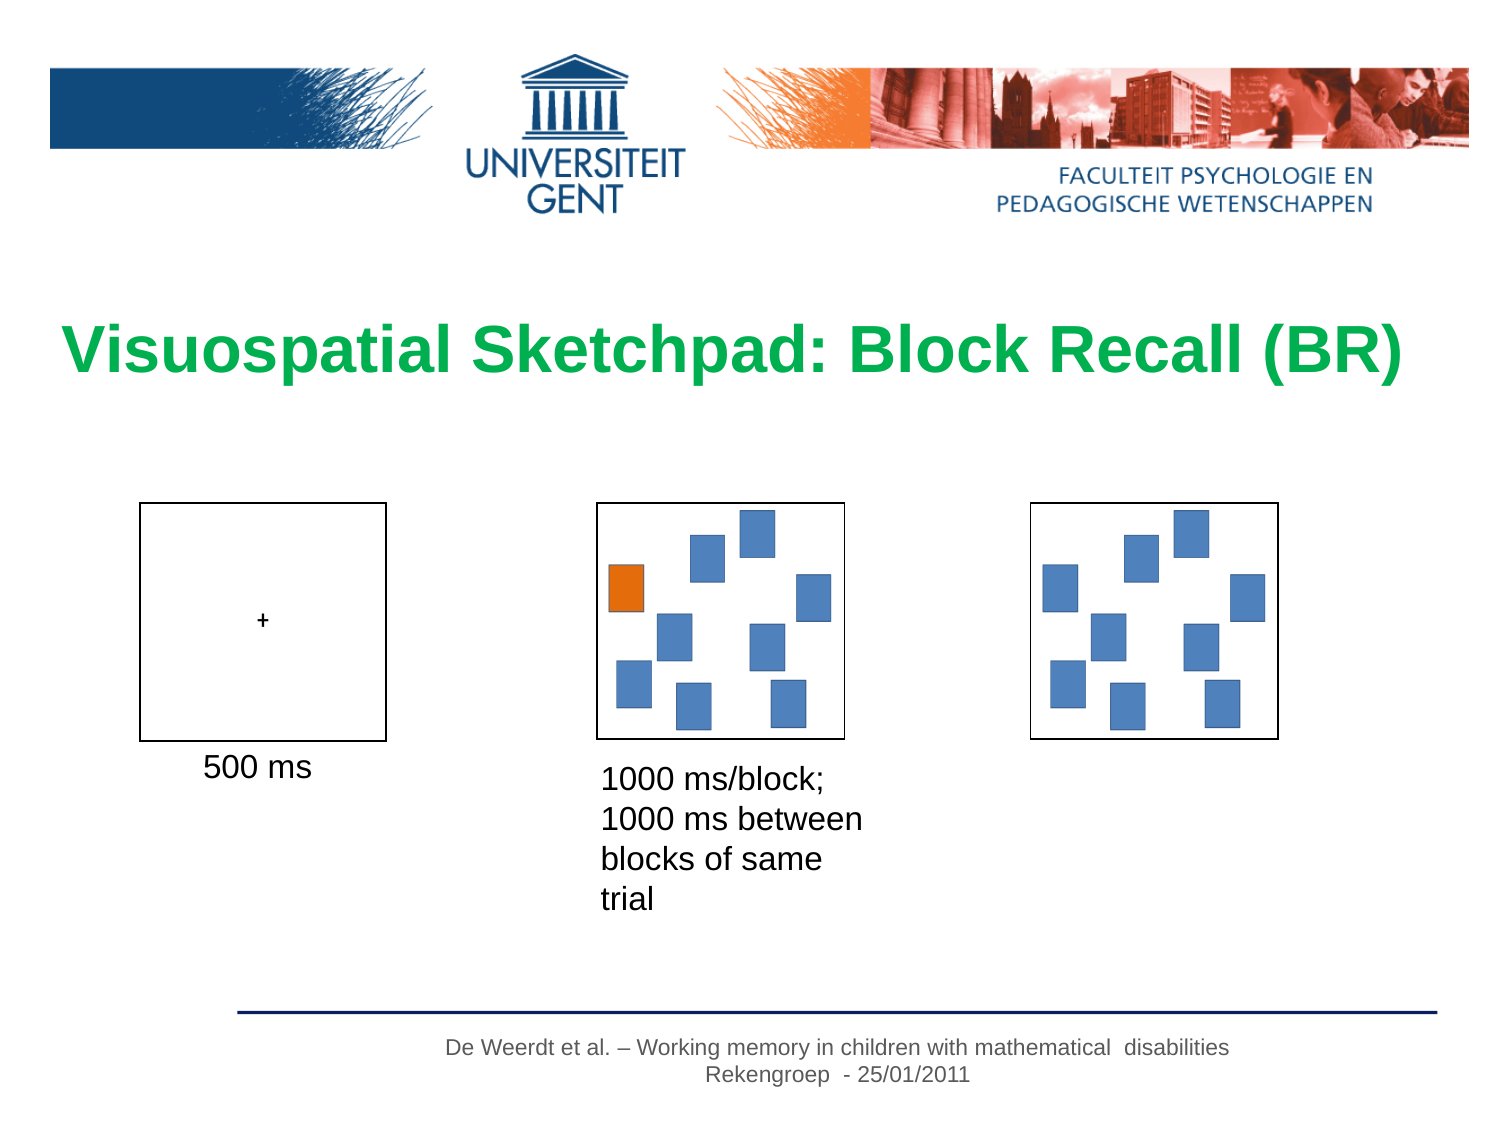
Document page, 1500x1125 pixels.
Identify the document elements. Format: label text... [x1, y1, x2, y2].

picture [597, 503, 844, 739]
picture [1031, 503, 1278, 739]
text_box 1000 ms/block; 1000 ms between blocks of same trial [585, 749, 879, 925]
title Visuospatial Sketchpad: Block Recall (BR) [46, 281, 1447, 411]
footer De Weerdt et al. – Working memory in children with mathematical disabilities Rekengroep - 25/01/2011 [234, 1024, 1442, 1101]
picture [50, 54, 1469, 218]
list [140, 503, 386, 741]
text_box 500 ms [140, 747, 375, 793]
